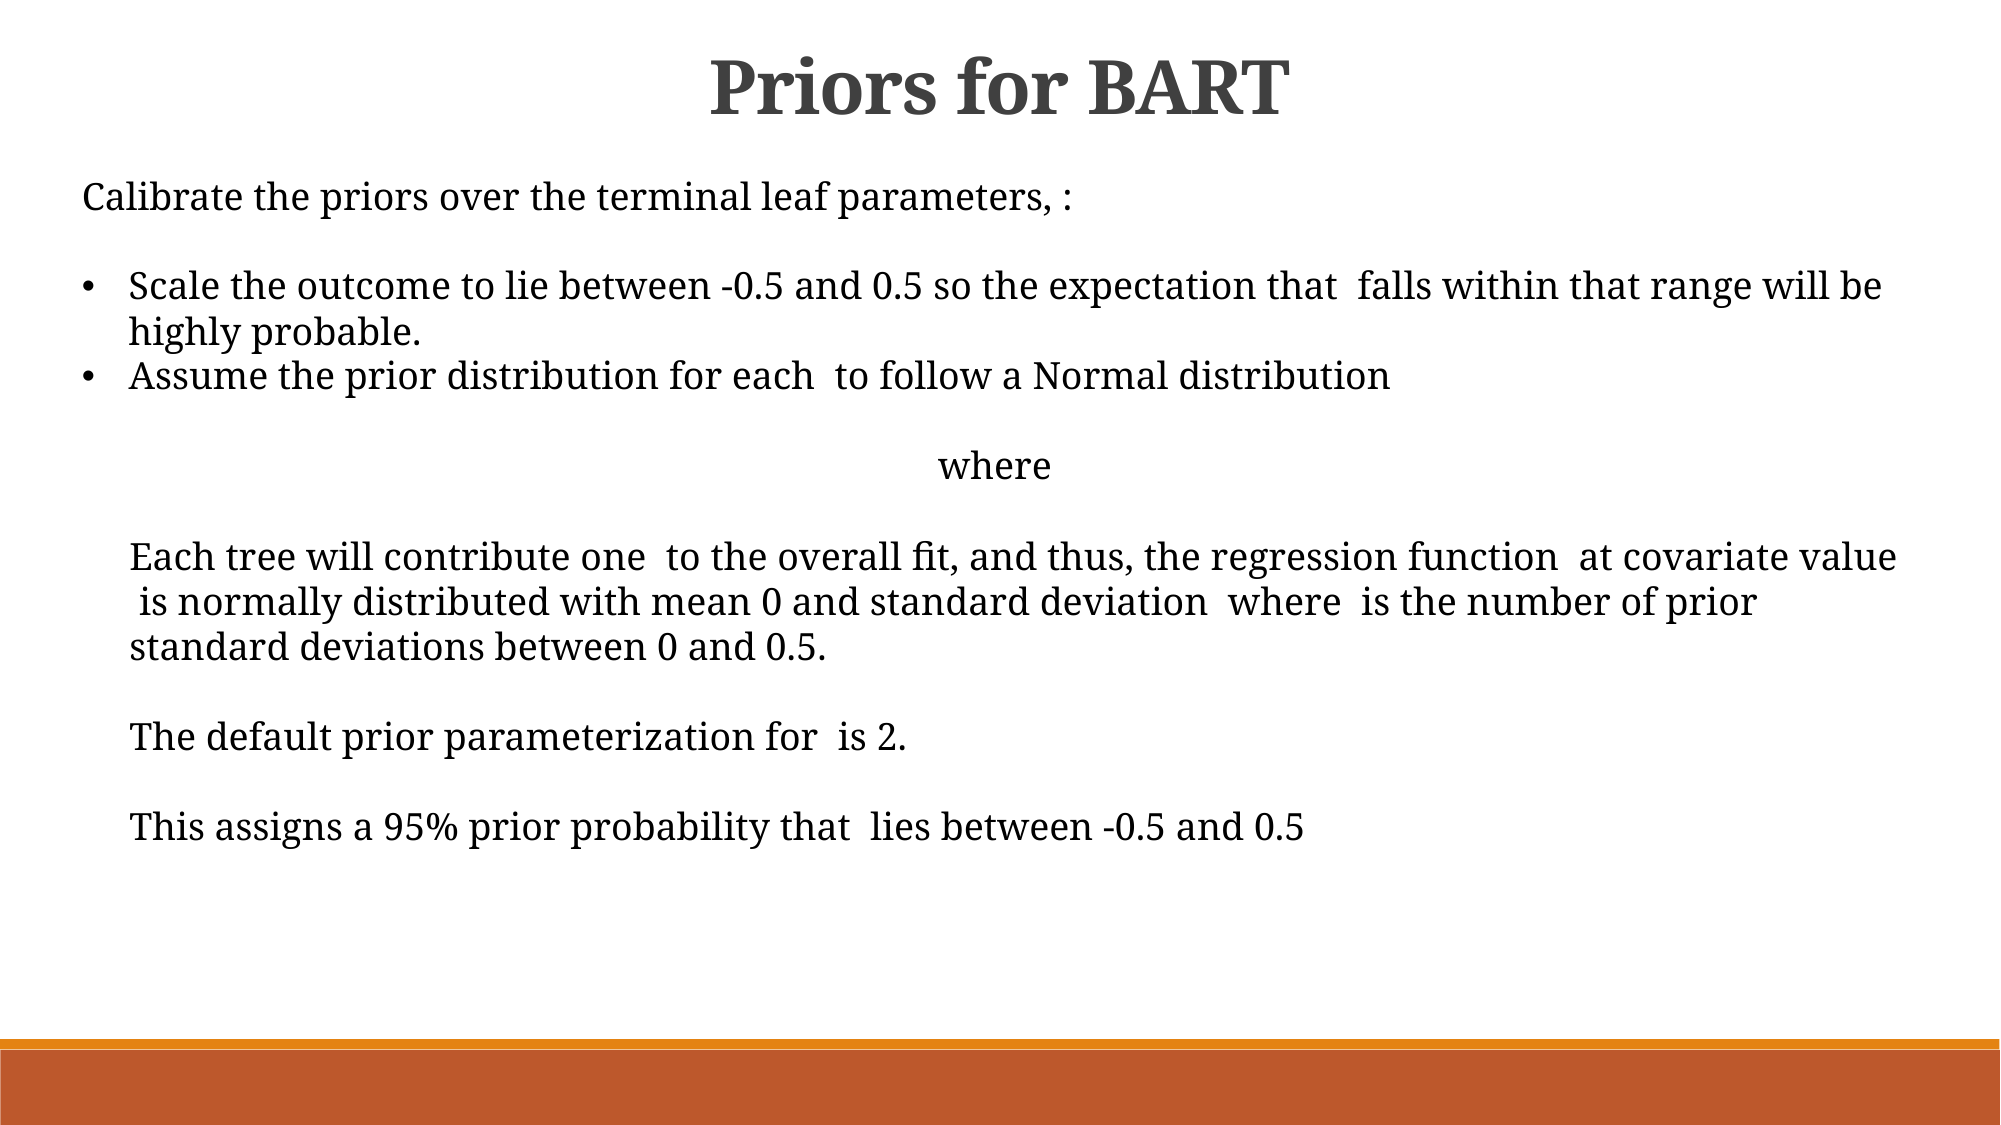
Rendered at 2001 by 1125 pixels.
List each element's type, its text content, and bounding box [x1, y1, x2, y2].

title Priors for BART [174, 37, 1825, 138]
